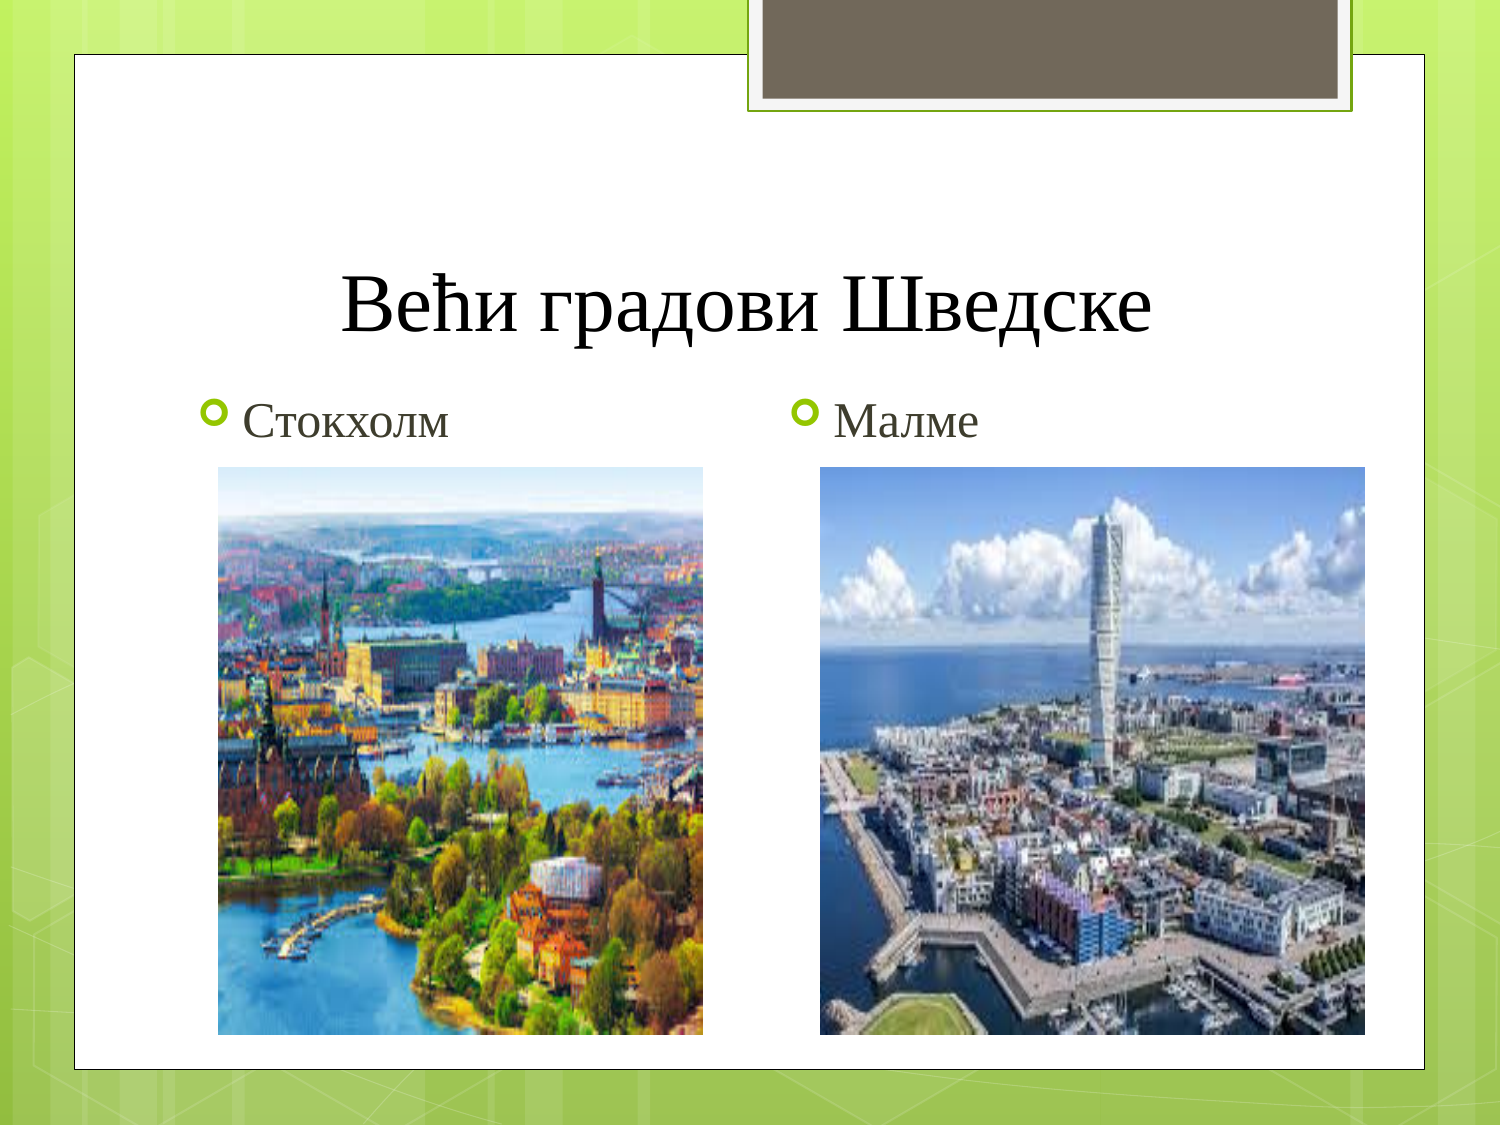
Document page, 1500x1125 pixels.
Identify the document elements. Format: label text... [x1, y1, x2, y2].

picture [218, 467, 703, 1036]
title Већи градови Шведске [171, 168, 1324, 357]
list Малме [761, 379, 1323, 953]
list Стокхолм [171, 379, 732, 953]
picture [820, 467, 1365, 1036]
